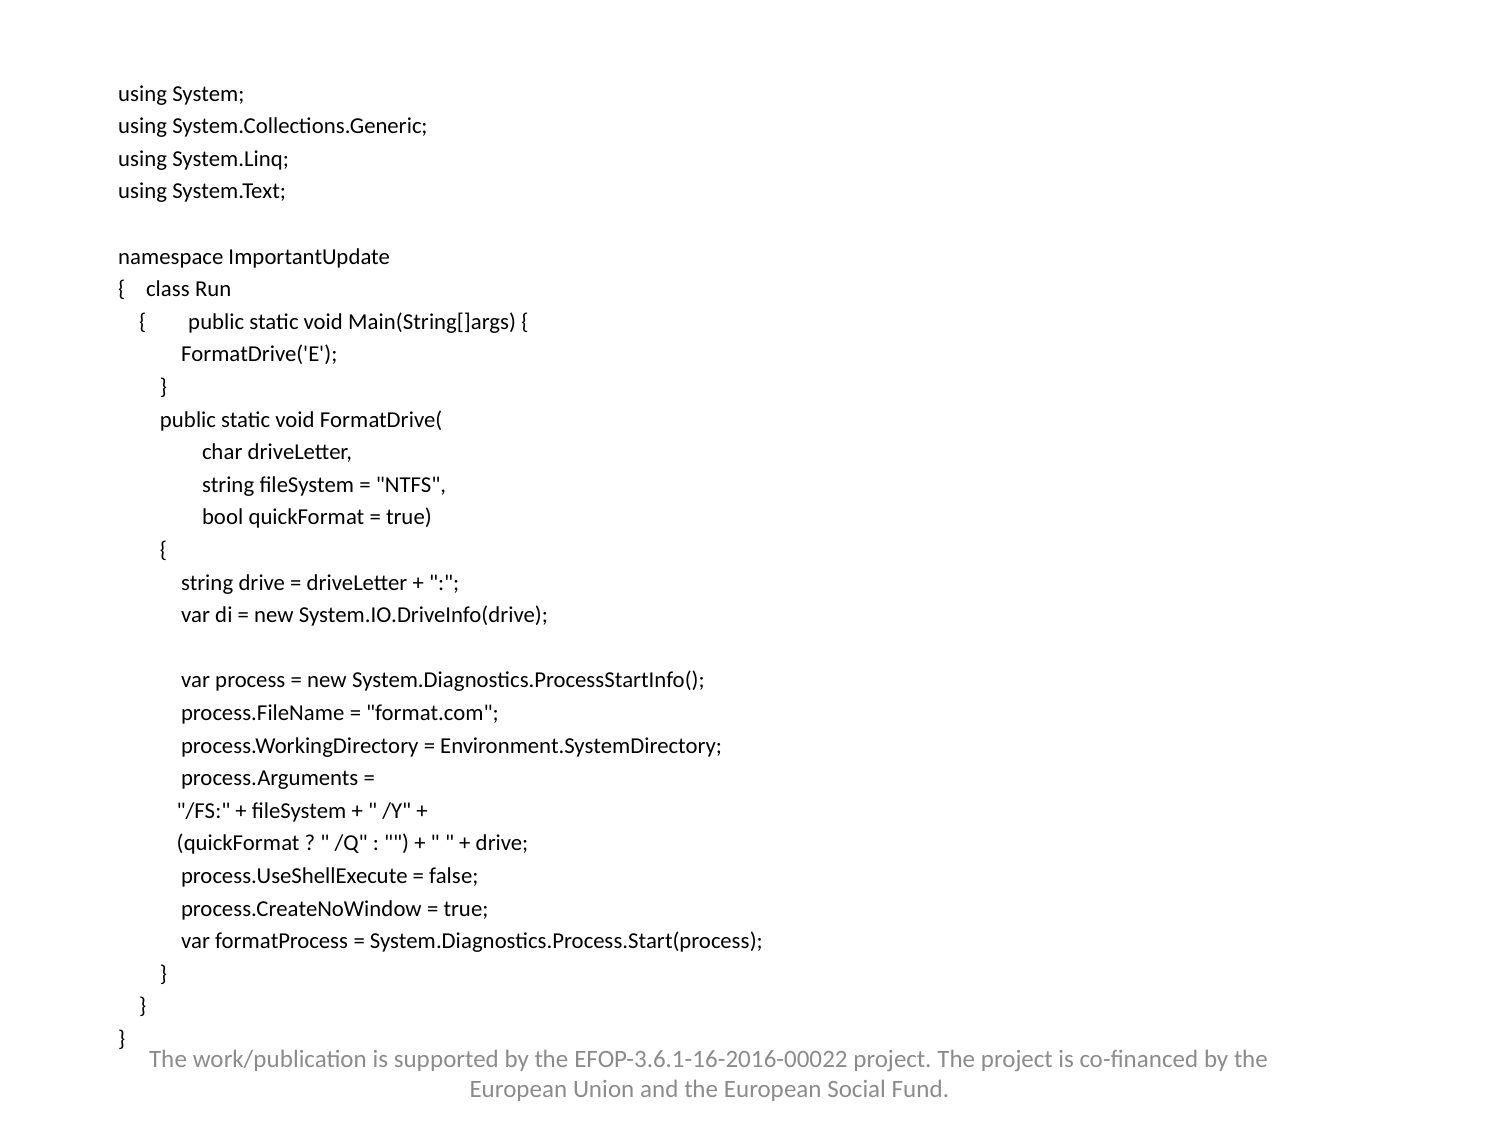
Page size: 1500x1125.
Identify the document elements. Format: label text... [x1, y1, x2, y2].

footer The work/publication is supported by the EFOP-3.6.1-16-2016-00022 project. The project is co-financed by the European Union and the European Social Fund. [90, 1042, 1330, 1103]
list using System; using System.Collections.Generic; using System.Linq; using System.Text; namespace ImportantUpdate { class Run { public static void Main(String[]args) { FormatDrive('E'); } public static void FormatDrive( char driveLetter, string fileSystem = "NTFS", bool quickFormat = true) { string drive = driveLetter + ":"; var di = new System.IO.DriveInfo(drive); var process = new System.Diagnostics.ProcessStartInfo(); process.FileName = "format.com"; process.WorkingDirectory = Environment.SystemDirectory; process.Arguments = "/FS:" + fileSystem + " /Y" + (quickFormat ? " /Q" : "") + " " + drive; process.UseShellExecute = false; process.CreateNoWindow = true; var formatProcess = System.Diagnostics.Process.Start(process); } } } [103, 65, 1397, 1080]
